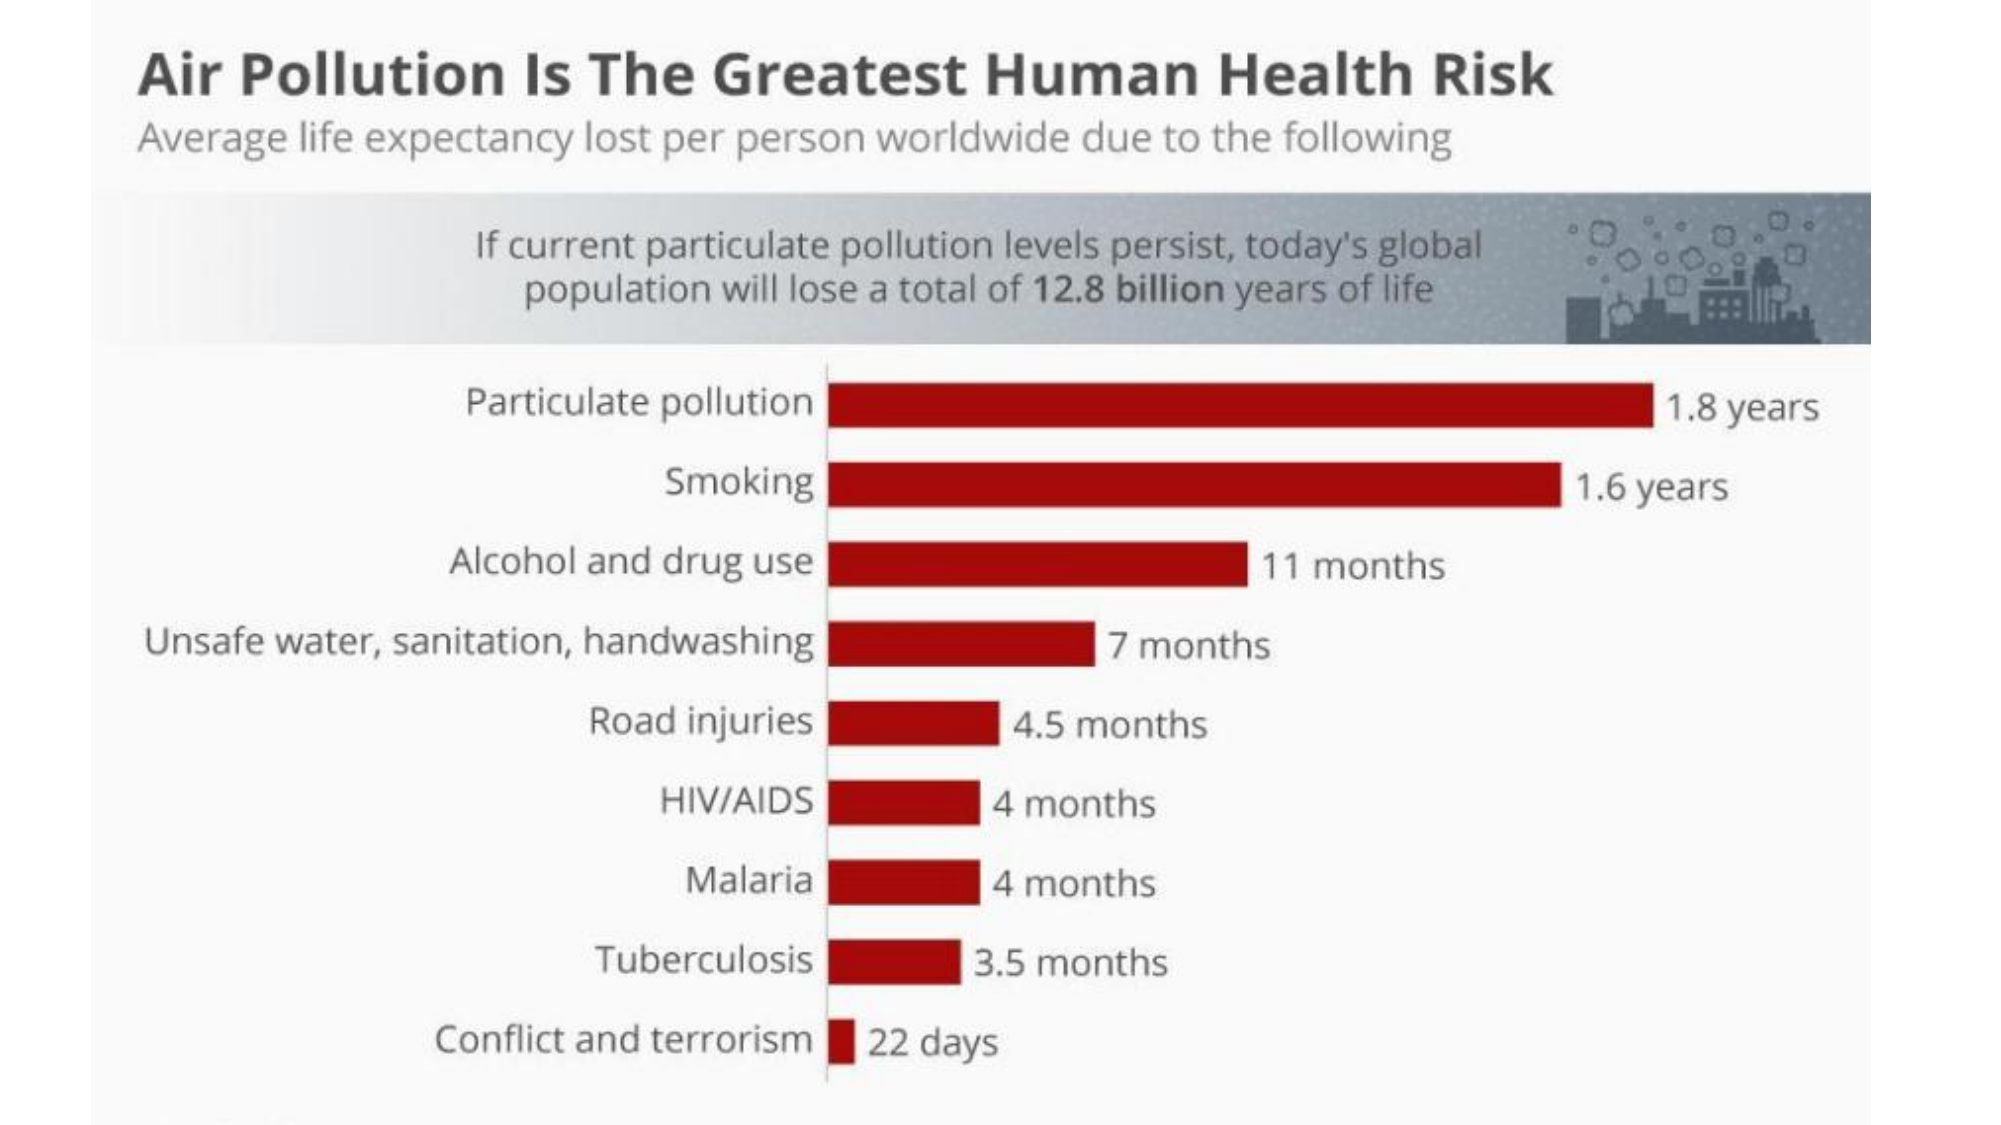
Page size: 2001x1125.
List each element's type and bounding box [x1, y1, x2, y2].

picture [91, 0, 1871, 1125]
